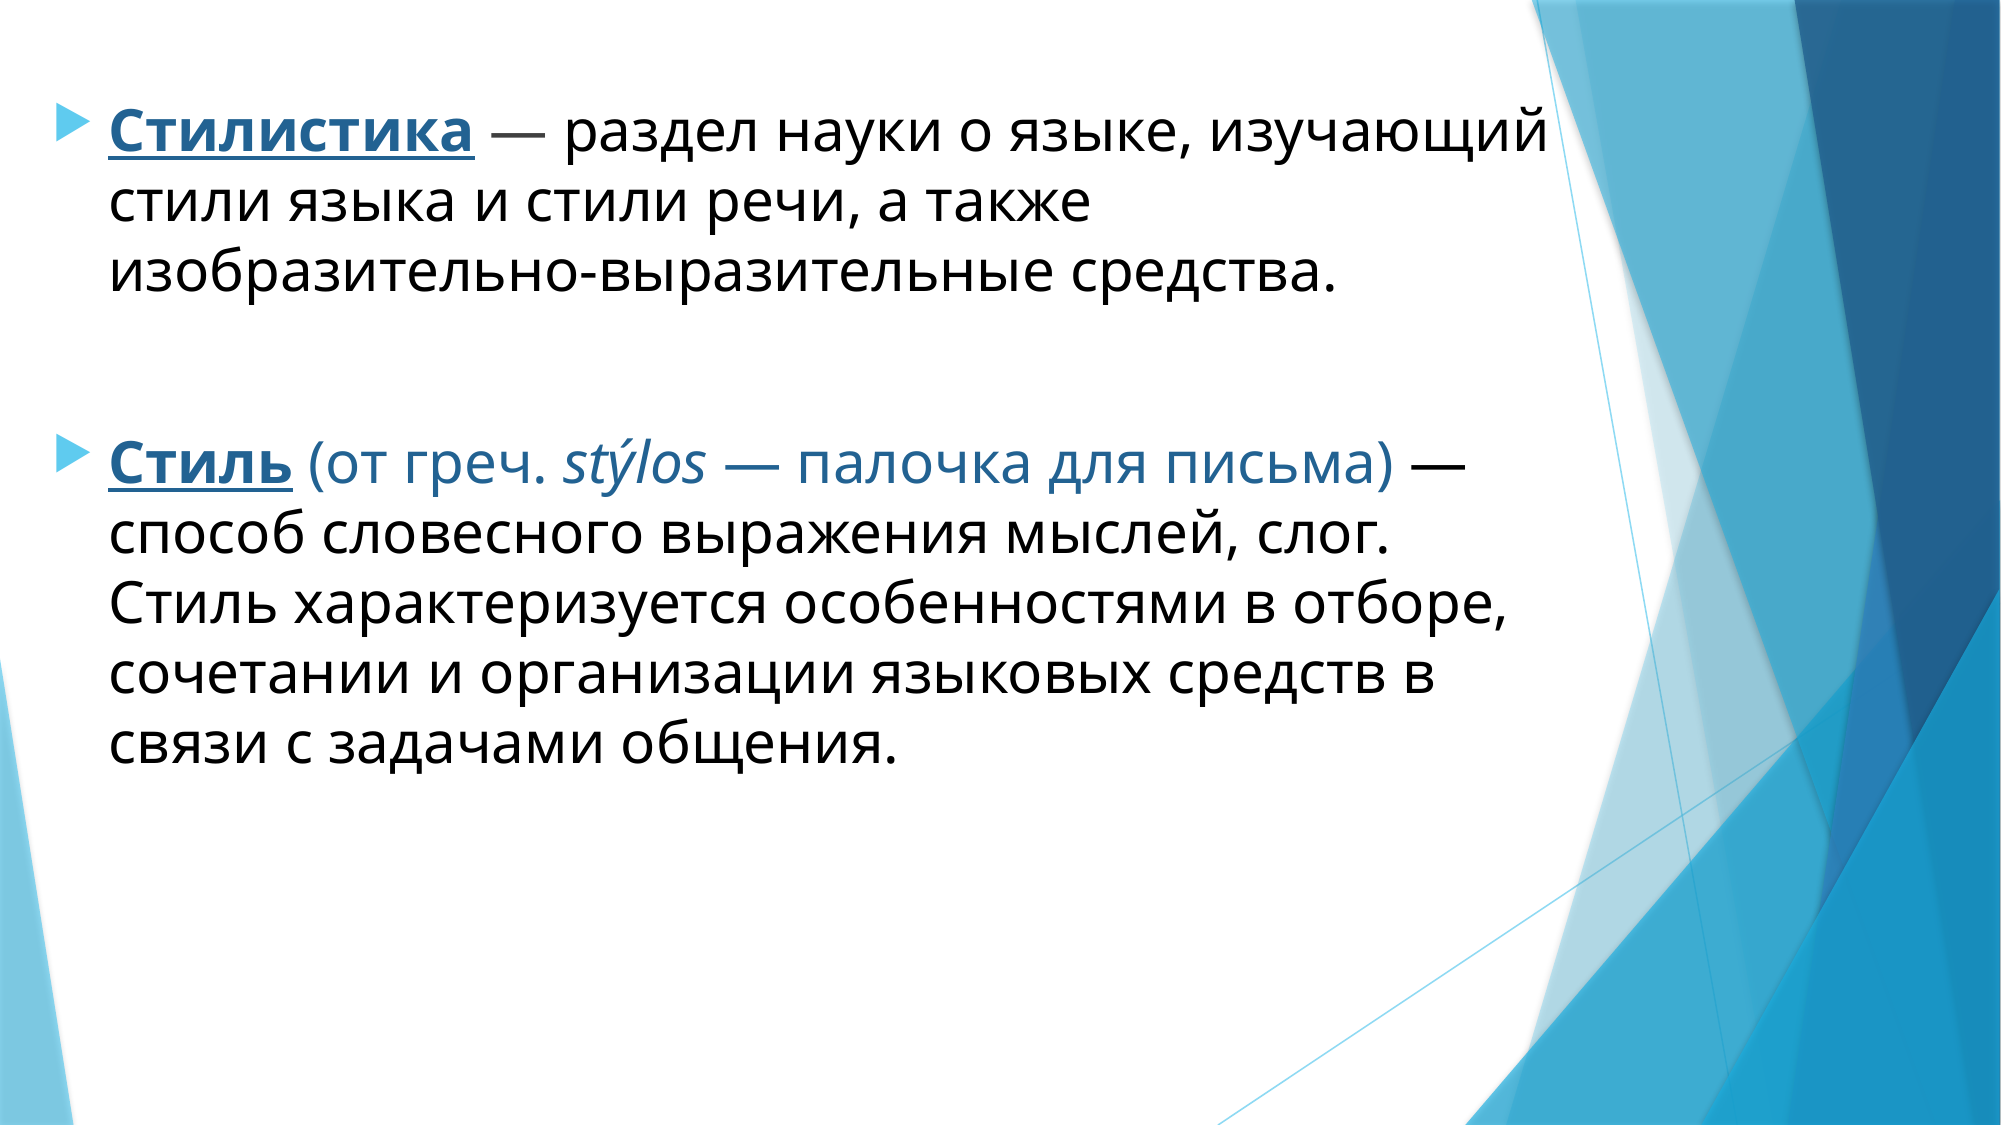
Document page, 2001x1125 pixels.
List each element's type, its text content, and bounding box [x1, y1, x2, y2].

list Стилистика — раздел науки о языке, изучающий стили языка и стили речи, а также изобразительно-выразительные средства. Стиль (от греч. stýlos — палочка для письма) — способ словесного выражения мыслей, слог. Стиль характеризуется особенностями в отборе, сочетании и организации языковых средств в связи с задачами общения. [37, 85, 1573, 997]
